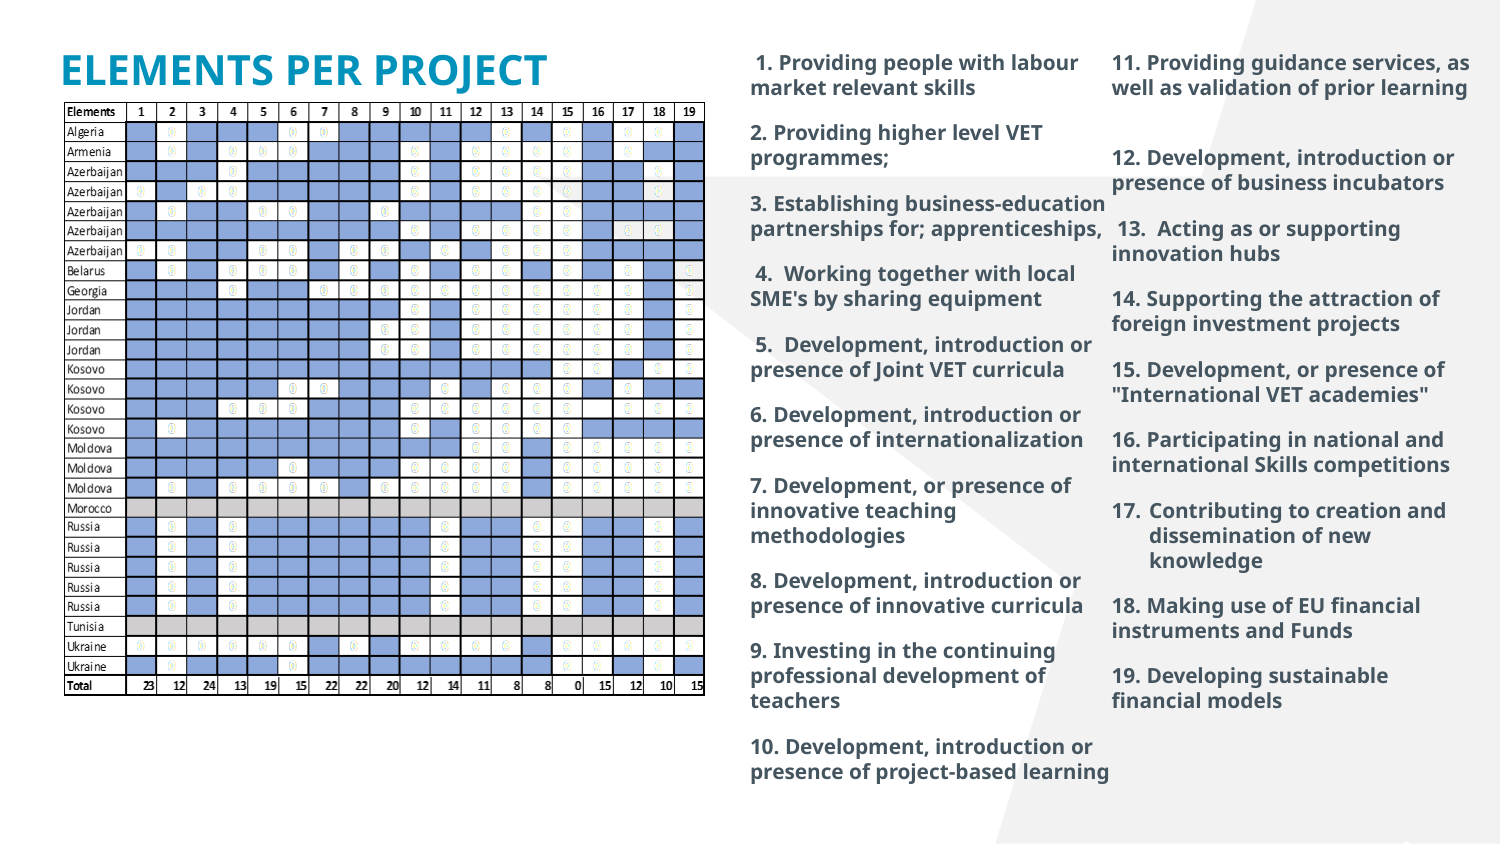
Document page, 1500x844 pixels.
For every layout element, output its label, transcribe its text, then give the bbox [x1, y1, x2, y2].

title Elements per project [59, 49, 632, 117]
list 1. Providing people with labour market relevant skills 2. Providing higher level VET programmes; 3. Establishing business-education partnerships for; apprenticeships, 4. Working together with local SME's by sharing equipment 5. Development, introduction or presence of Joint VET curricula 6. Development, introduction or presence of internationalization 7. Development, or presence of innovative teaching methodologies 8. Development, introduction or presence of innovative curricula 9. Investing in the continuing professional development of teachers 10. Development, introduction or presence of project-based learning 11. Providing guidance services, as well as validation of prior learning 12. Development, introduction or presence of business incubators 13. Acting as or supporting innovation hubs 14. Supporting the attraction of foreign investment projects 15. Development, or presence of "International VET academies" 16. Participating in national and international Skills competitions Contributing to creation and dissemination of new knowledge 18. Making use of EU financial instruments and Funds 19. Developing sustainable financial models [749, 49, 1474, 798]
picture [64, 102, 706, 697]
